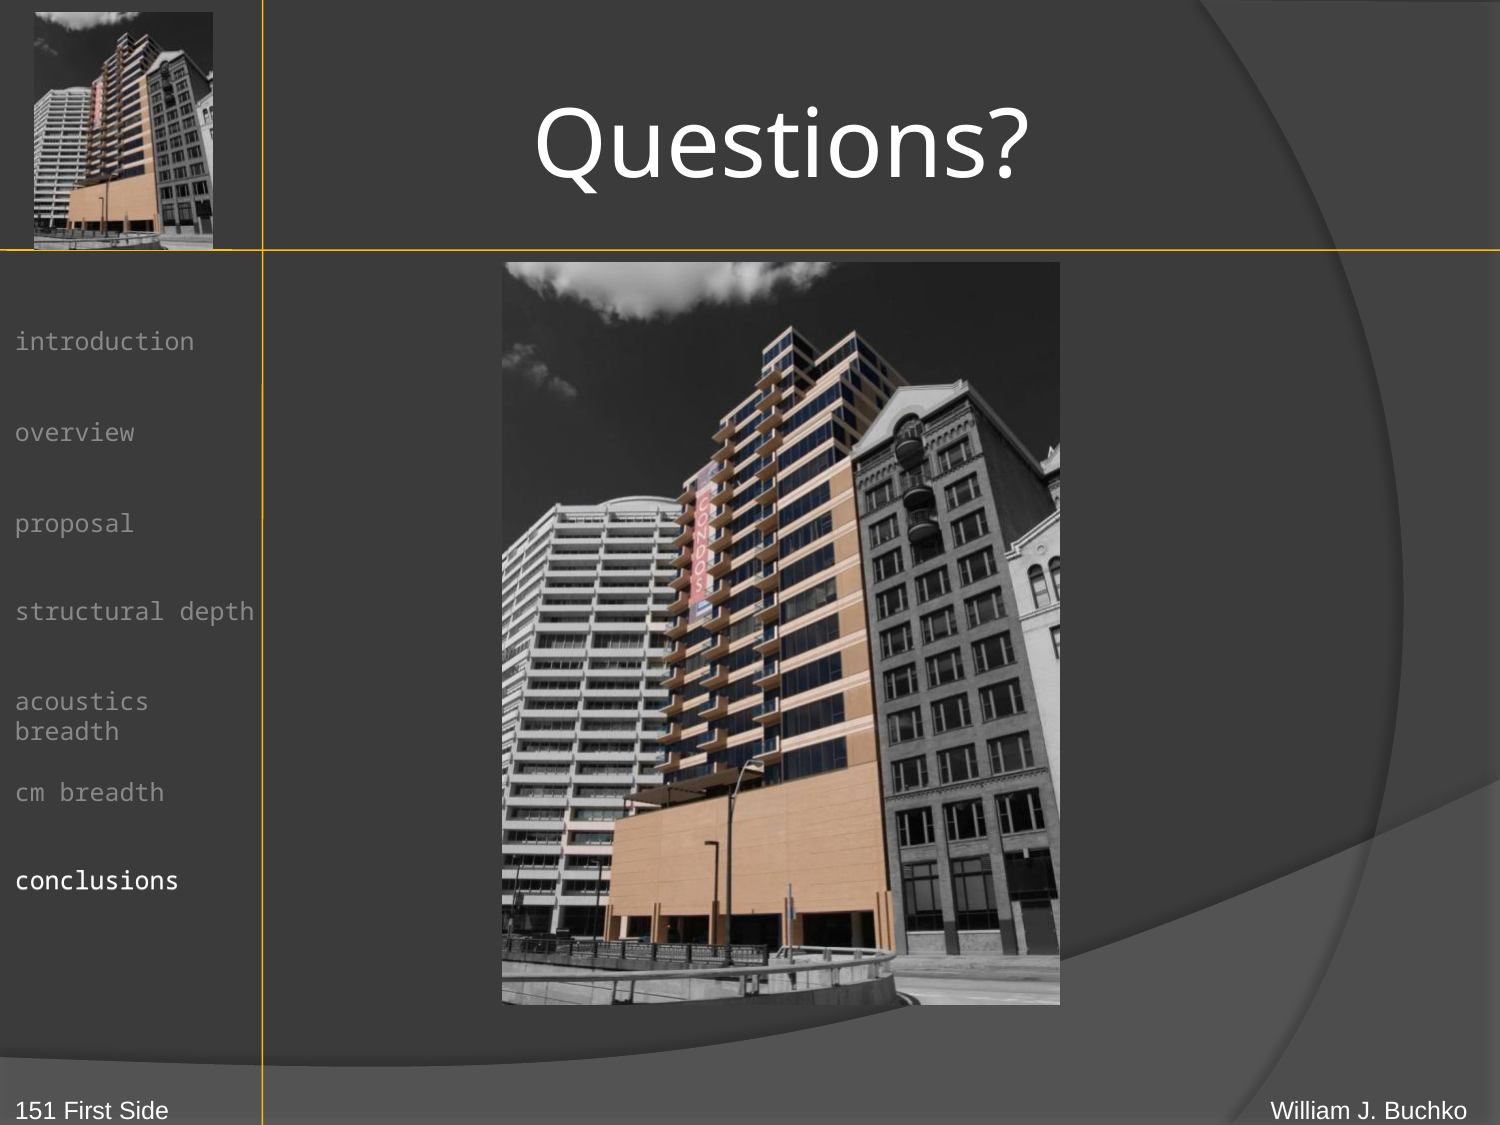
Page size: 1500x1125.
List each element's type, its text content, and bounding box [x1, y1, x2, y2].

title Questions? [262, 45, 1300, 233]
text_box conclusions [0, 857, 288, 902]
picture [34, 12, 213, 250]
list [502, 262, 1060, 1006]
